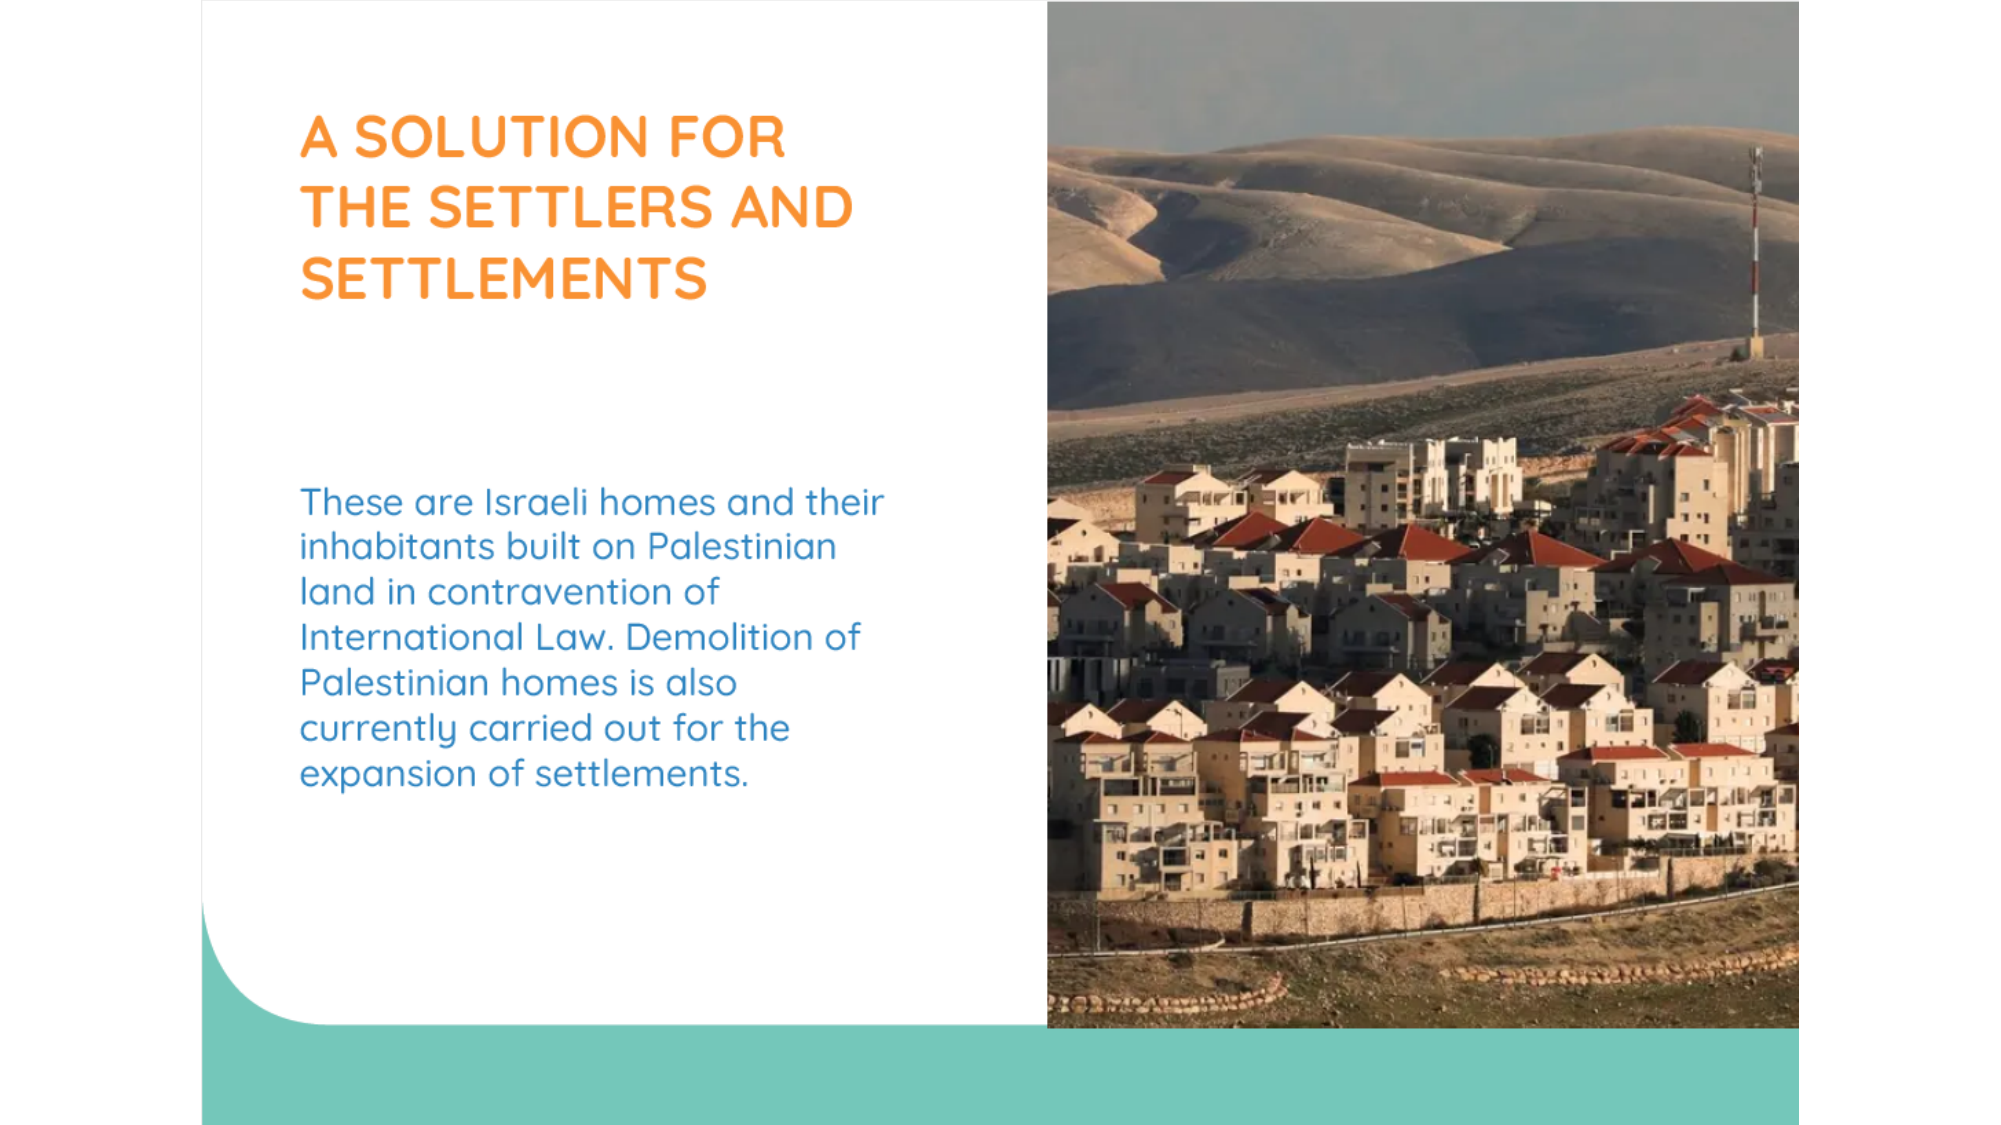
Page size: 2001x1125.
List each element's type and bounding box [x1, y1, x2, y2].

picture [201, 0, 1799, 1125]
